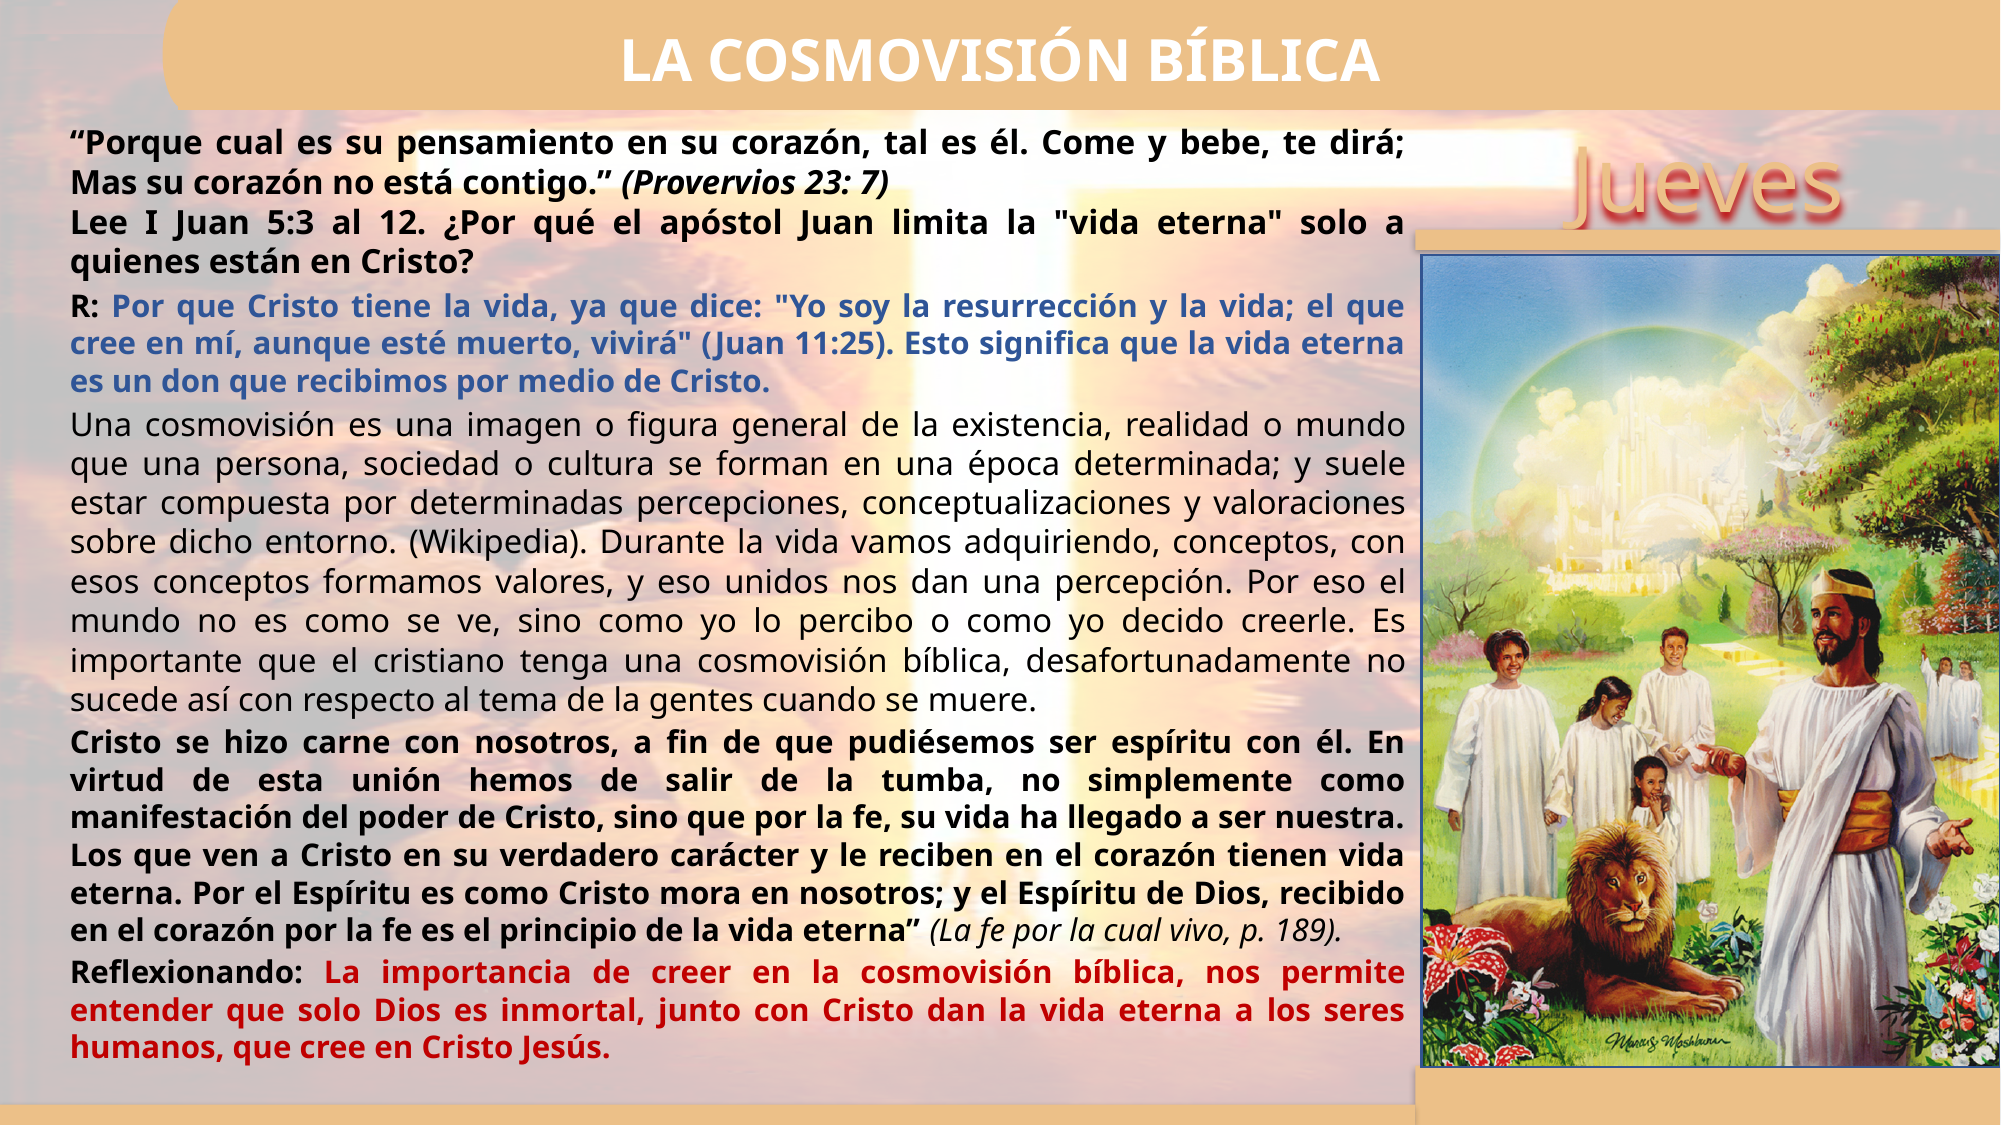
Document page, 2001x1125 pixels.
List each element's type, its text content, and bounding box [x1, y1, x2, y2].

text_box “Porque cual es su pensamiento en su corazón, tal es él. Come y bebe, te dirá; Mas su corazón no está contigo.” (Provervios 23: 7) Lee I Juan 5:3 al 12. ¿Por qué el apóstol Juan limita la "vida eterna" solo a quienes están en Cristo? [55, 113, 1422, 278]
text_box R: Por que Cristo tiene la vida, ya que dice: "Yo soy la resurrección y la vida; el que cree en mí, aunque esté muerto, vivirá" (Juan 11:25). Esto significa que la vida eterna es un don que recibimos por medio de Cristo. Una cosmovisión es una imagen o figura general de la existencia, realidad o mundo que una persona, sociedad o cultura se forman en una época determinada; y suele estar compuesta por determinadas percepciones, conceptualizaciones y valoraciones sobre dicho entorno. (Wikipedia). Durante la vida vamos adquiriendo, conceptos, con esos conceptos formamos valores, y eso unidos nos dan una percepción. Por eso el mundo no es como se ve, sino como yo lo percibo o como yo decido creerle. Es importante que el cristiano tenga una cosmovisión bíblica, desafortunadamente no sucede así con respecto al tema de la gentes cuando se muere. Cristo se hizo carne con nosotros, a fin de que pudiésemos ser espíritu con él. En virtud de esta unión hemos de salir de la tumba, no simplemente como manifestación del poder de Cristo, sino que por la fe, su vida ha llegado a ser nuestra. Los que ven a Cristo en su verdadero carácter y le reciben en el corazón tienen vida eterna. Por el Espíritu es como Cristo mora en nosotros; y el Espíritu de Dios, recibido en el corazón por la fe es el principio de la vida eterna” (La fe por la cual vivo, p. 189). Reflexionando: La importancia de creer en la cosmovisión bíblica, nos permite entender que solo Dios es inmortal, junto con Cristo dan la vida eterna a los seres humanos, que cree en Cristo Jesús. [55, 278, 1422, 1109]
text_box LA COSMOVISIÓN BÍBLICA [0, 16, 2000, 101]
text_box [1420, 254, 2000, 1068]
